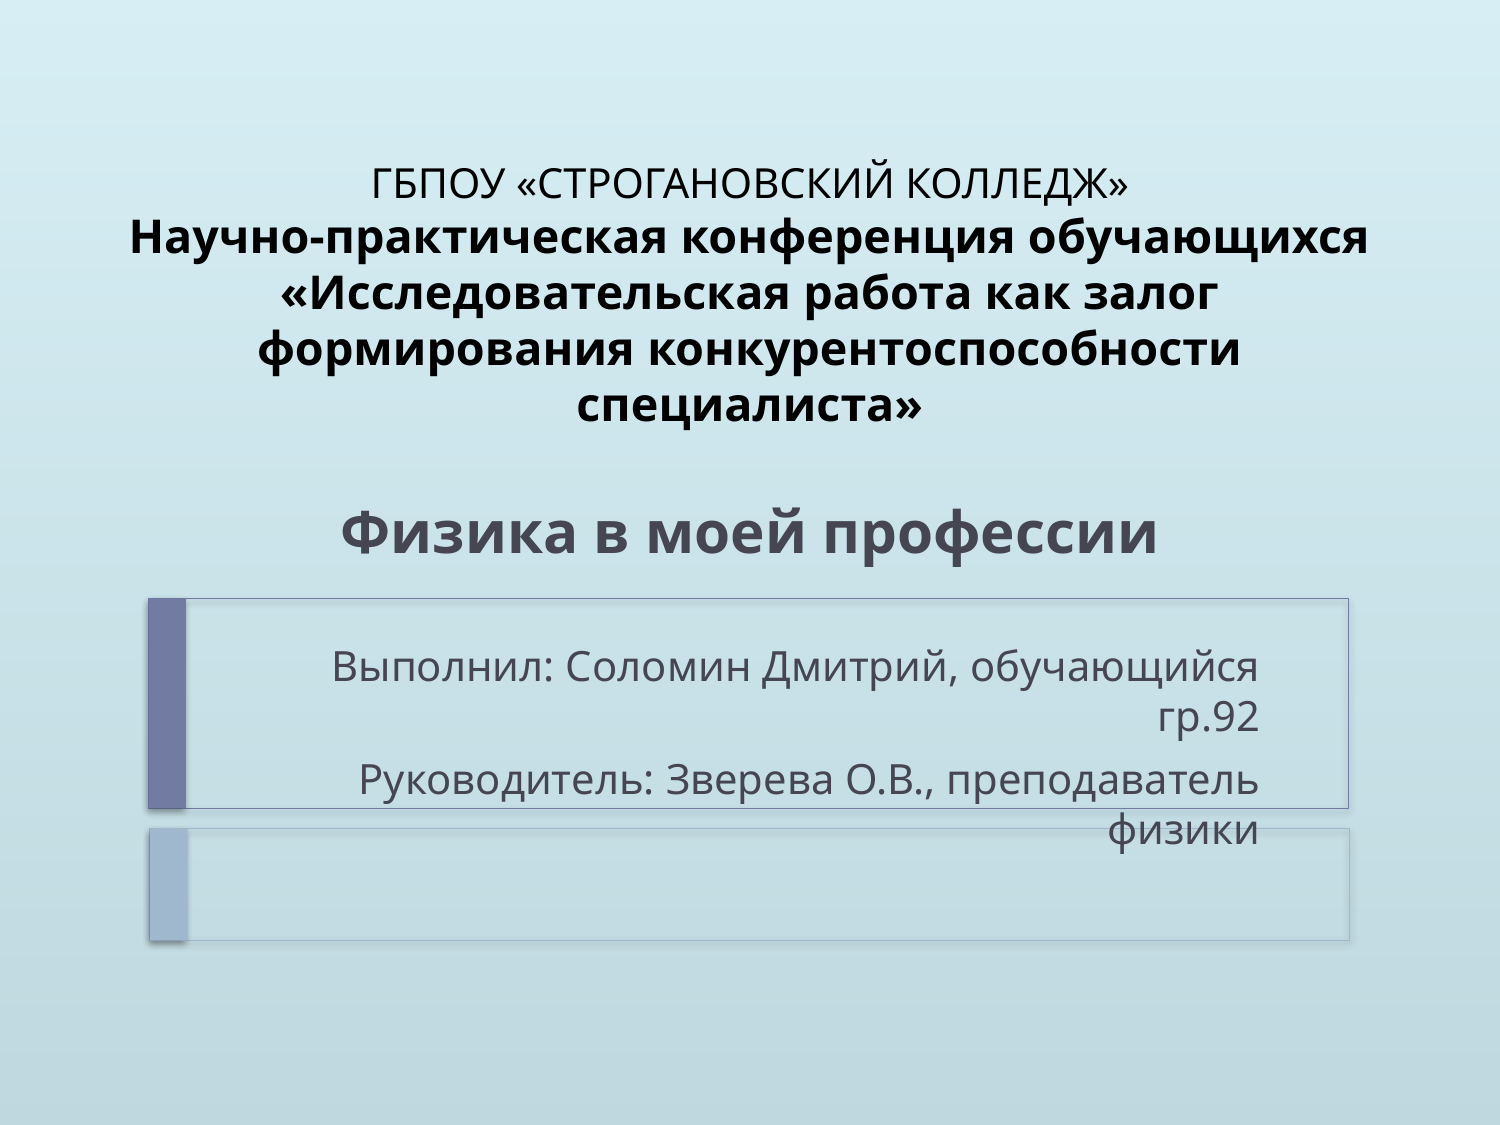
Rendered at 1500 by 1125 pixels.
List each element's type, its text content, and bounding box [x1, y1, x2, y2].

title ГБПОУ «СТРОГАНОВСКИЙ КОЛЛЕДЖ» Научно-практическая конференция обучающихся «Исследовательская работа как залог формирования конкурентоспособности специалиста» [112, 149, 1388, 591]
subtitle Физика в моей профессии Выполнил: Соломин Дмитрий, обучающийся гр.92 Руководитель: Зверева О.В., преподаватель физики [225, 487, 1275, 925]
